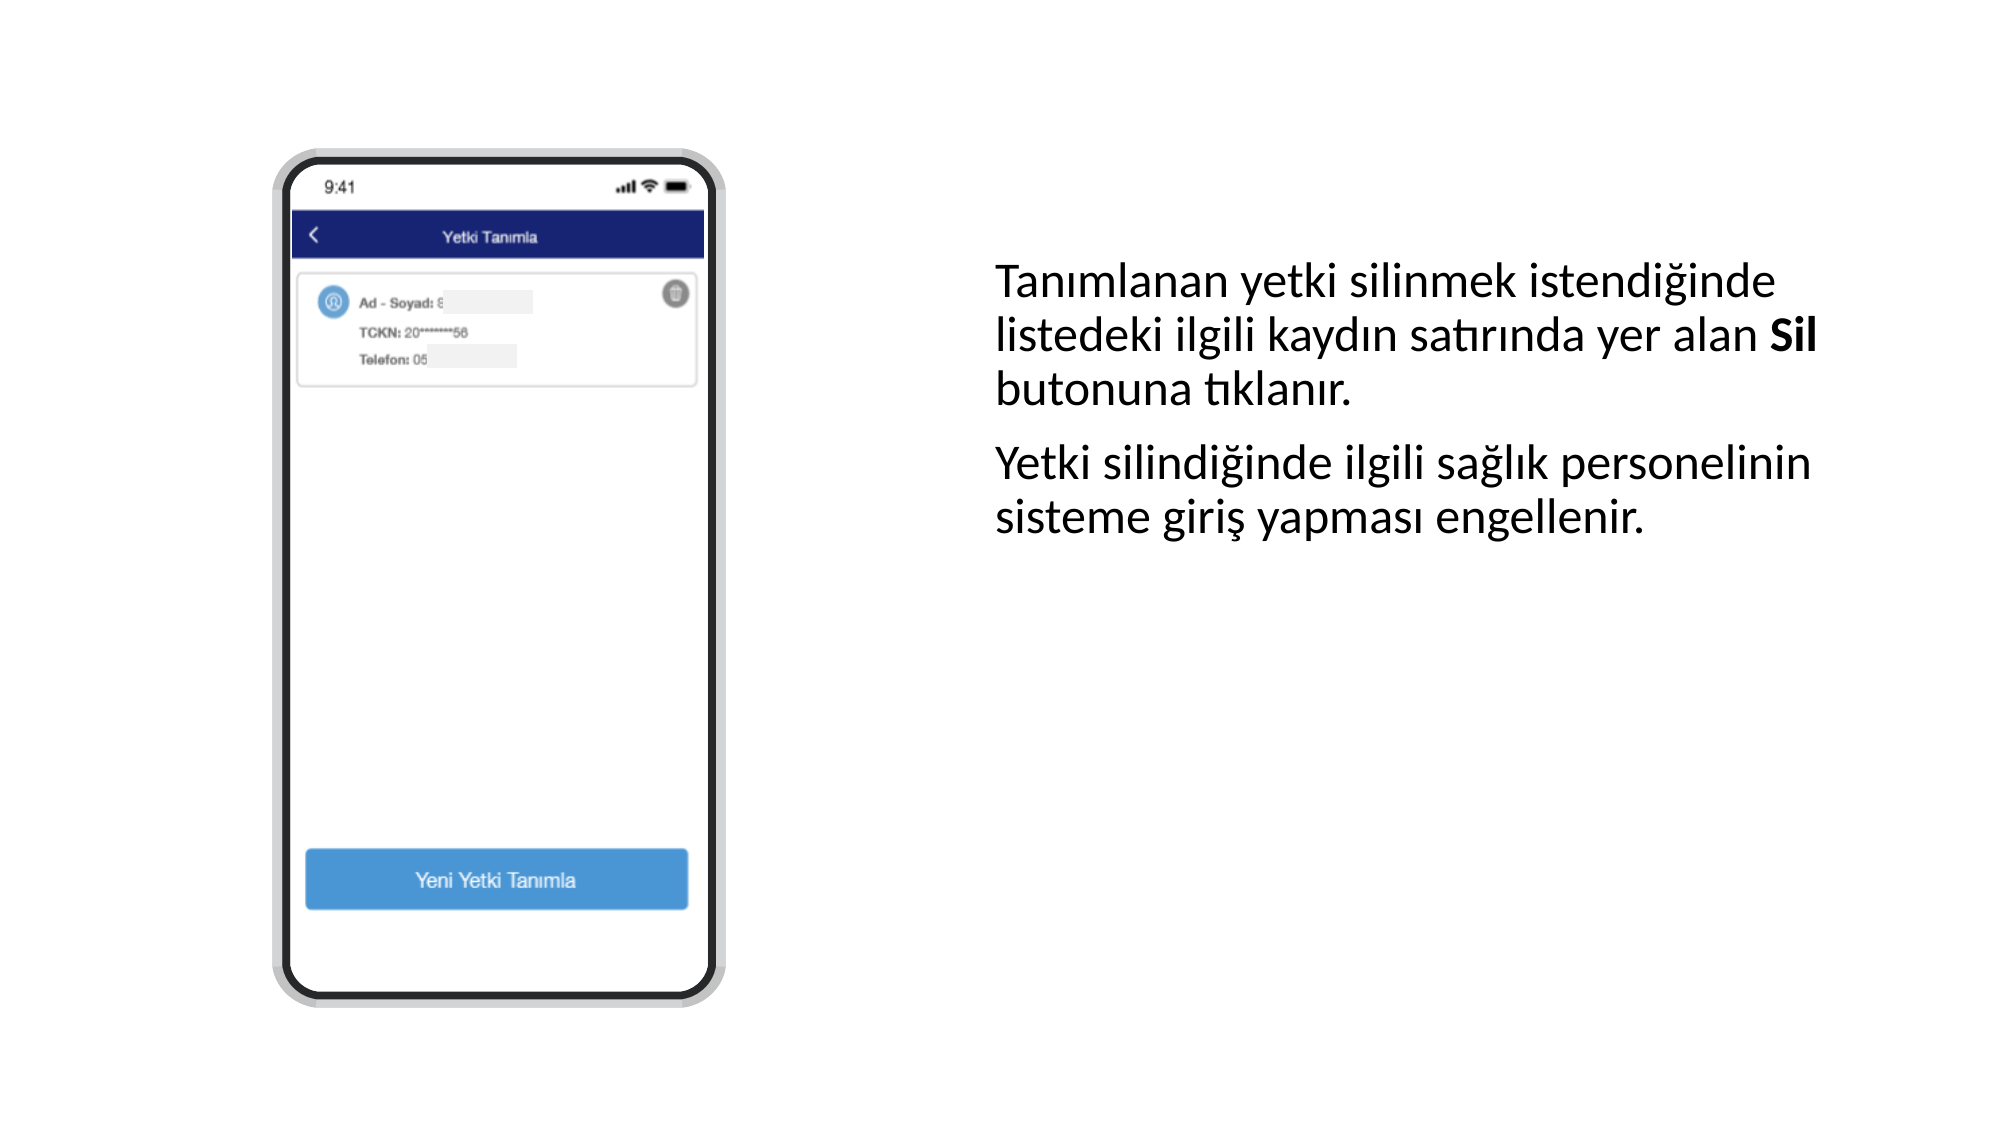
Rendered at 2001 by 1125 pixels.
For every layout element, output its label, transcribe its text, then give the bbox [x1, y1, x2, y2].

picture [272, 148, 726, 1008]
list Tanımlanan yetki silinmek istendiğinde listedeki ilgili kaydın satırında yer alan Sil butonuna tıklanır. Yetki silindiğinde ilgili sağlık personelinin sisteme giriş yapması engellenir. [980, 246, 1856, 961]
